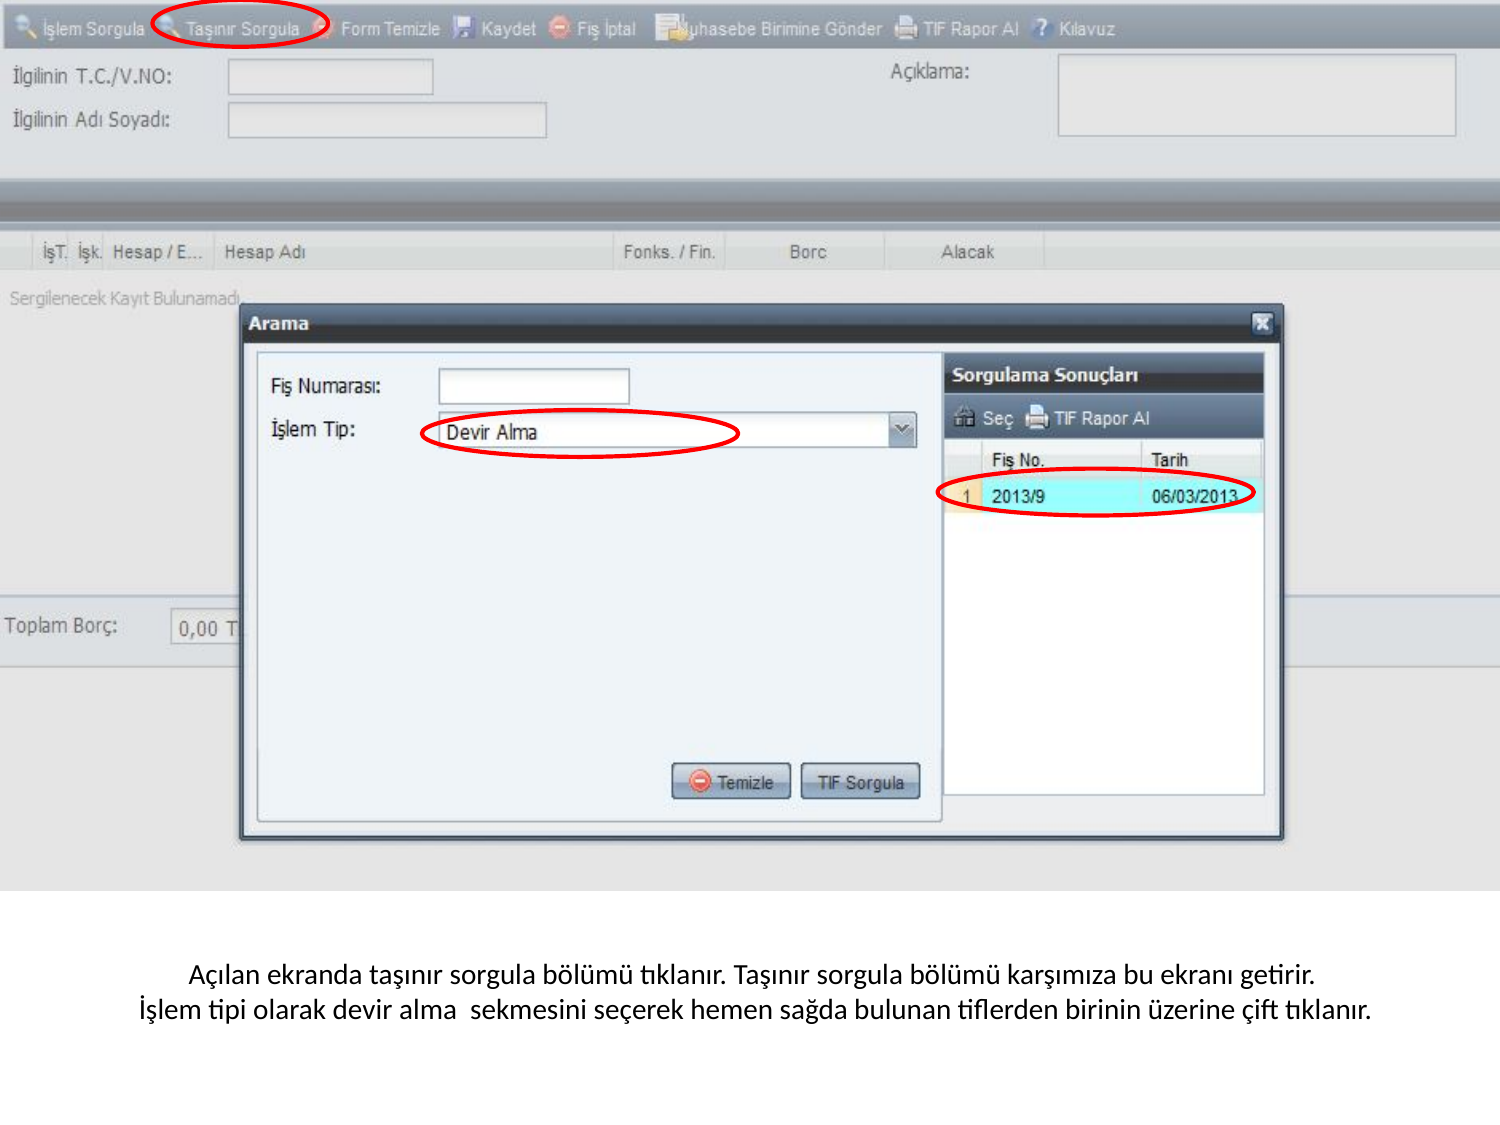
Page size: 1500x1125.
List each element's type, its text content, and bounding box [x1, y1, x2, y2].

title Açılan ekranda taşınır sorgula bölümü tıklanır. Taşınır sorgula bölümü karşımıza bu ekranı getirir. İşlem tipi olarak devir alma sekmesini seçerek hemen sağda bulunan tiflerden birinin üzerine çift tıklanır. [58, 914, 1454, 1067]
picture [0, 0, 1500, 891]
